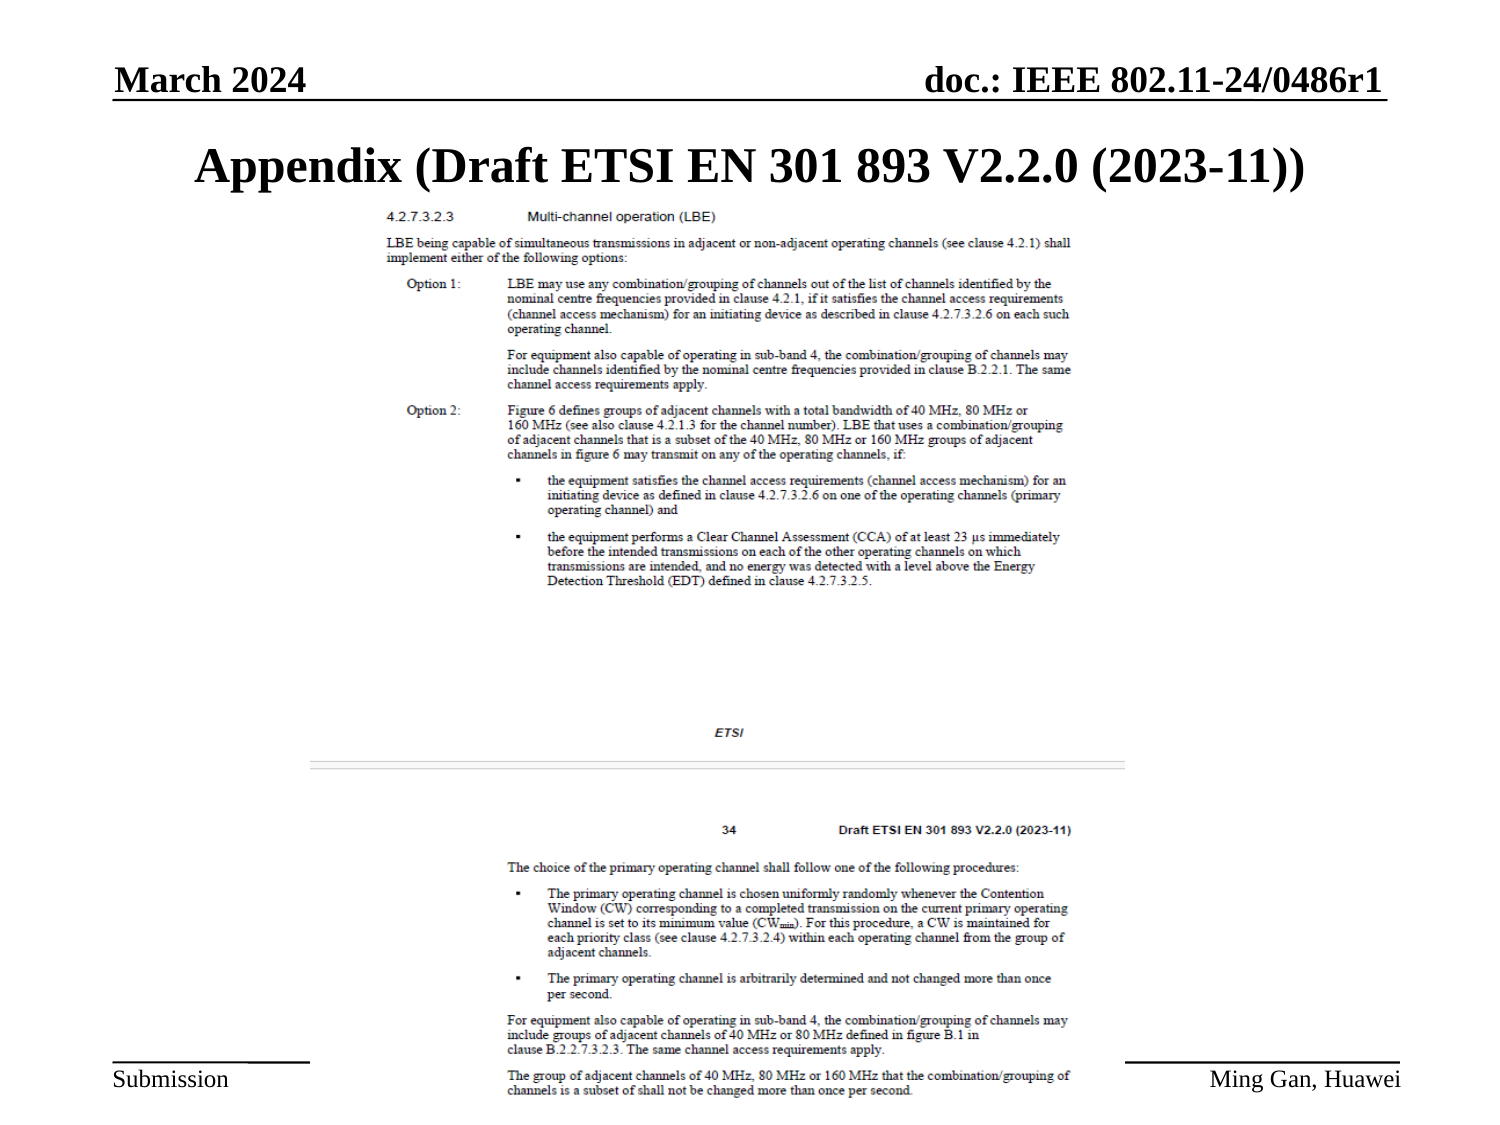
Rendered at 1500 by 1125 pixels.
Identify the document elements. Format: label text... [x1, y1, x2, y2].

footer Ming Gan, Huawei [1206, 1061, 1402, 1093]
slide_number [114, 54, 309, 101]
picture [310, 194, 1126, 1104]
title Appendix (Draft ETSI EN 301 893 V2.2.0 (2023-11)) [112, 112, 1388, 213]
